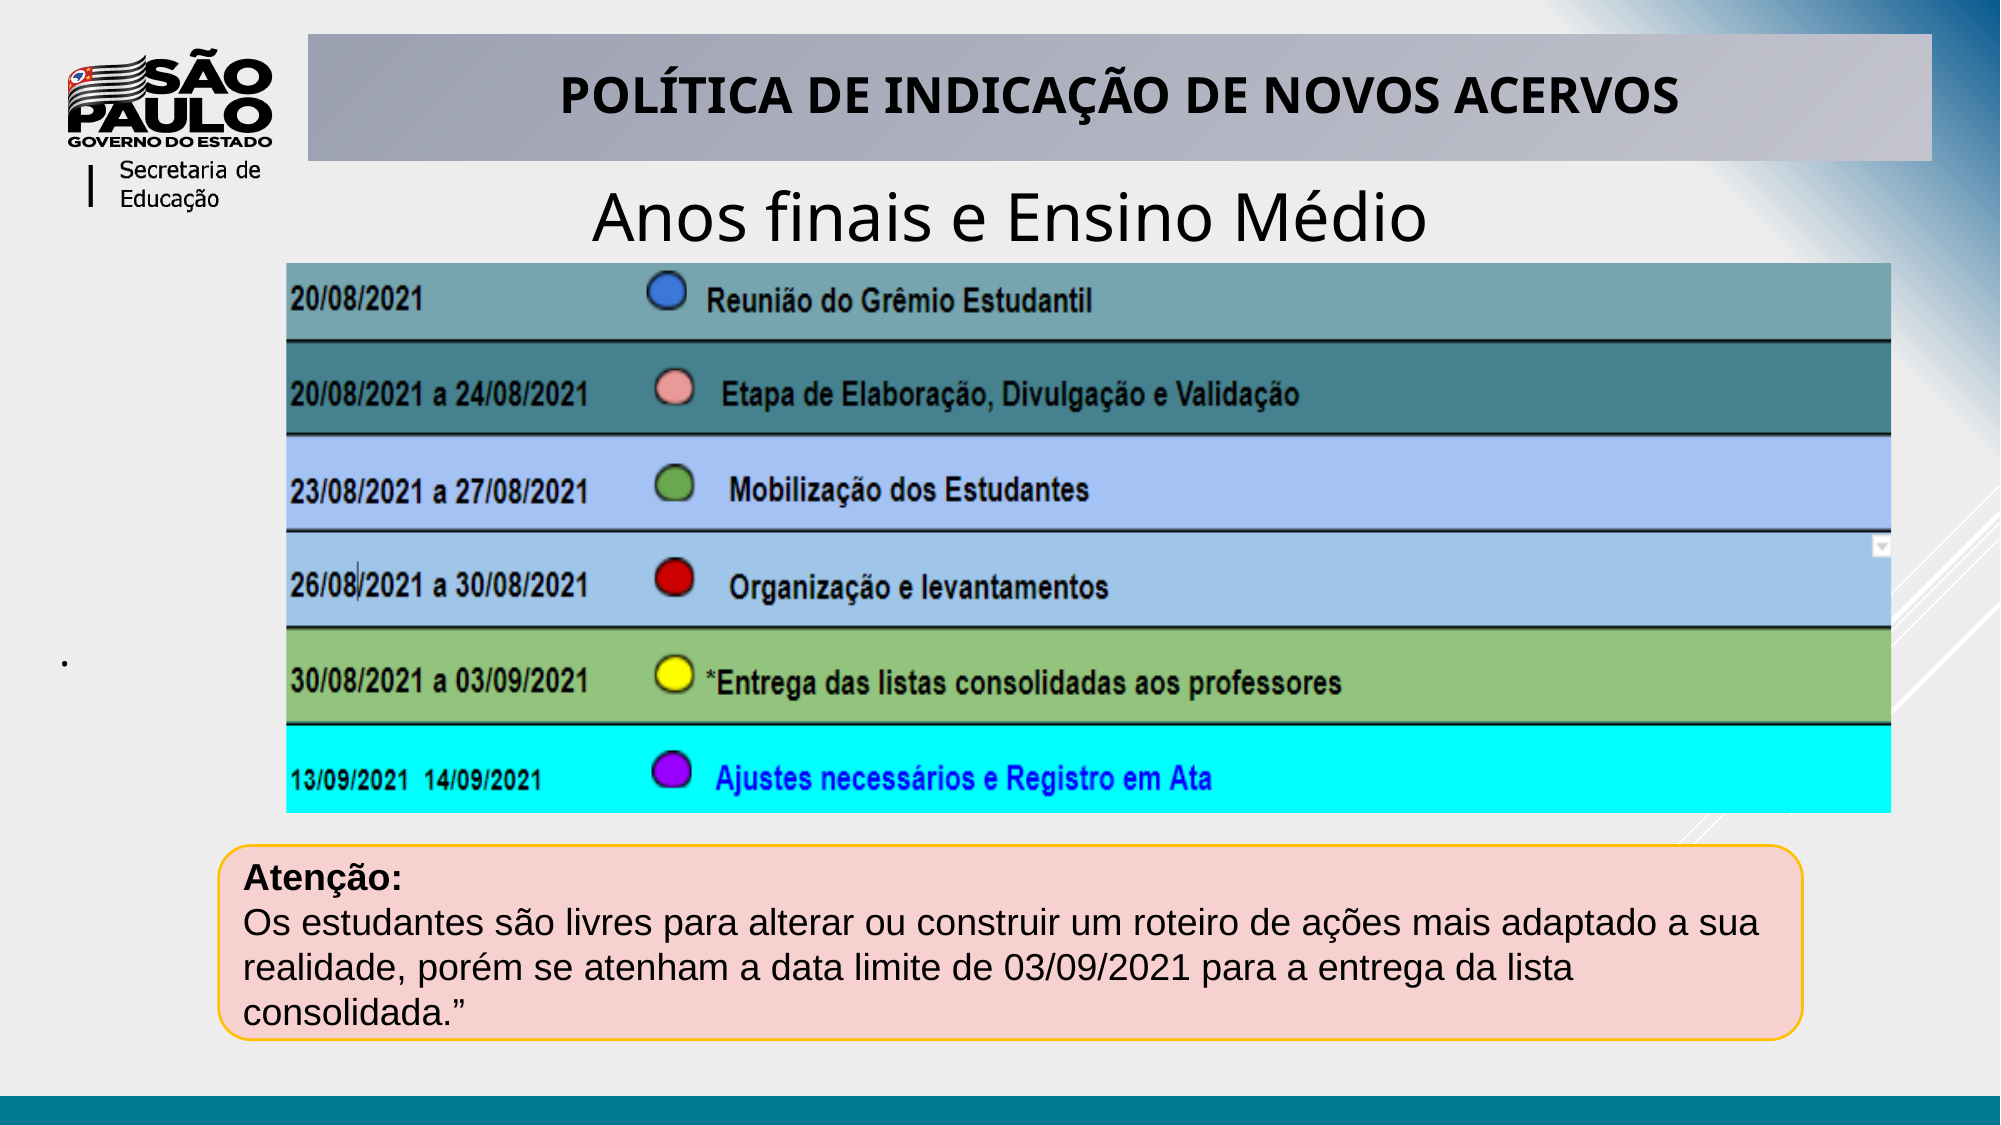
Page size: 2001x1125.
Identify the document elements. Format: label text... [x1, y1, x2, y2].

text_box . [44, 269, 1991, 1031]
text_box Anos finais e Ensino Médio [359, 167, 1663, 262]
picture [285, 263, 1892, 813]
picture [67, 47, 287, 214]
text_box Atenção: Os estudantes são livres para alterar ou construir um roteiro de ações mais adaptado a sua realidade, porém se atenham a data limite de 03/09/2021 para a entrega da lista consolidada.” [217, 844, 1804, 1042]
text_box [0, 1096, 2000, 1125]
title POLÍTICA DE INDICAÇÃO DE NOVOS ACERVOS [308, 34, 1932, 161]
